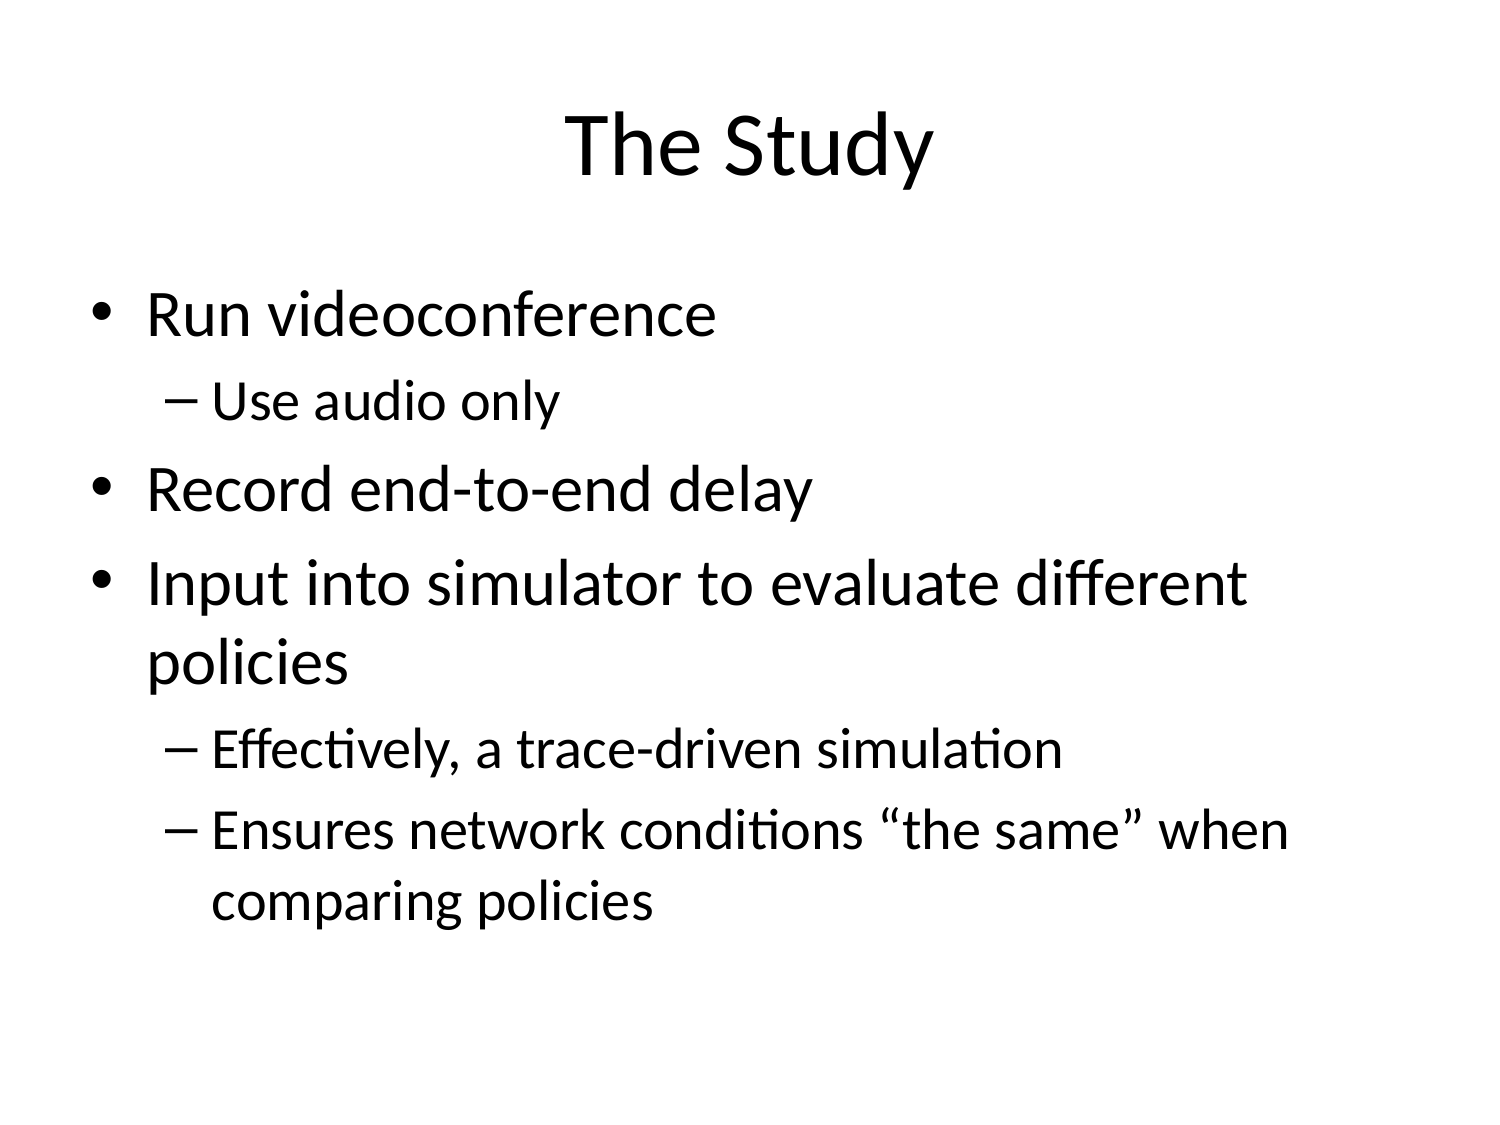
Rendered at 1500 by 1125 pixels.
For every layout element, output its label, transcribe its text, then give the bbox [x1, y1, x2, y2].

list Run videoconference Use audio only Record end-to-end delay Input into simulator to evaluate different policies Effectively, a trace-driven simulation Ensures network conditions “the same” when comparing policies [75, 262, 1425, 1005]
title The Study [75, 45, 1425, 233]
